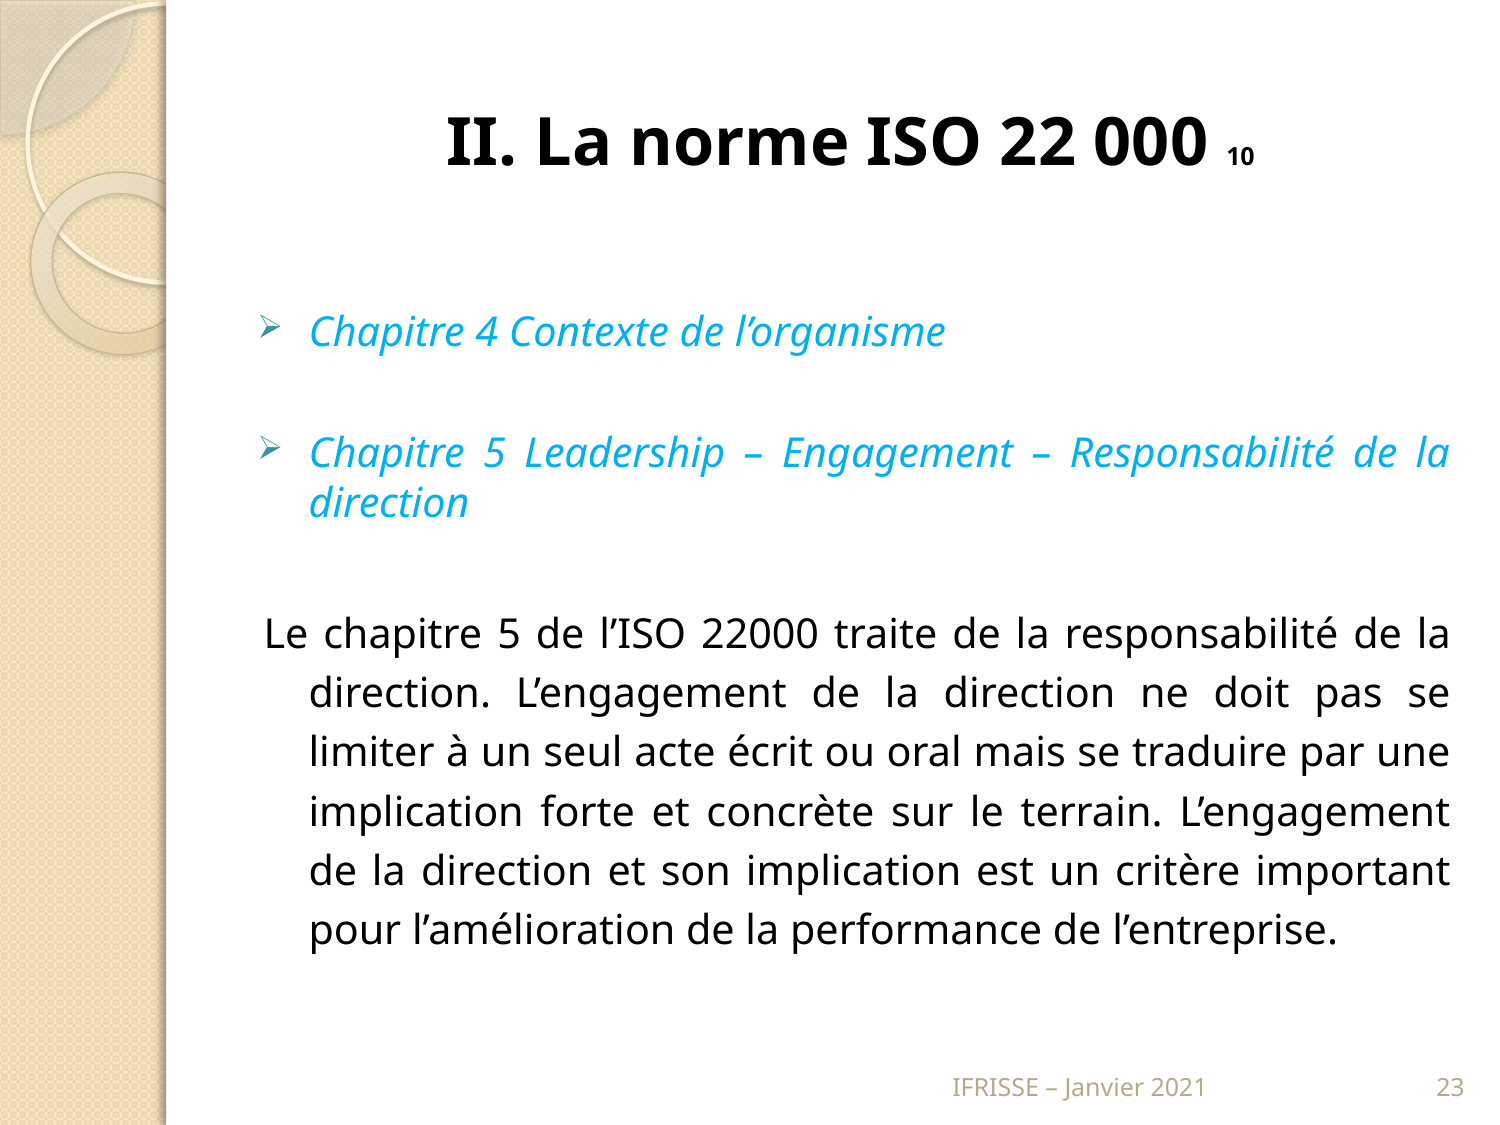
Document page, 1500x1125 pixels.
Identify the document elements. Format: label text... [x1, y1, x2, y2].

footer IFRISSE – Janvier 2021 [937, 1034, 1413, 1113]
slide_number 23 [1413, 1034, 1488, 1113]
list Chapitre 4 Contexte de l’organisme Chapitre 5 Leadership – Engagement – Responsabilité de la direction Le chapitre 5 de l’ISO 22000 traite de la responsabilité de la direction. L’engagement de la direction ne doit pas se limiter à un seul acte écrit ou oral mais se traduire par une implication forte et concrète sur le terrain. L’engagement de la direction et son implication est un critère important pour l’amélioration de la performance de l’entreprise. [235, 237, 1466, 1025]
title II. La norme ISO 22 000 10 [235, 45, 1466, 233]
